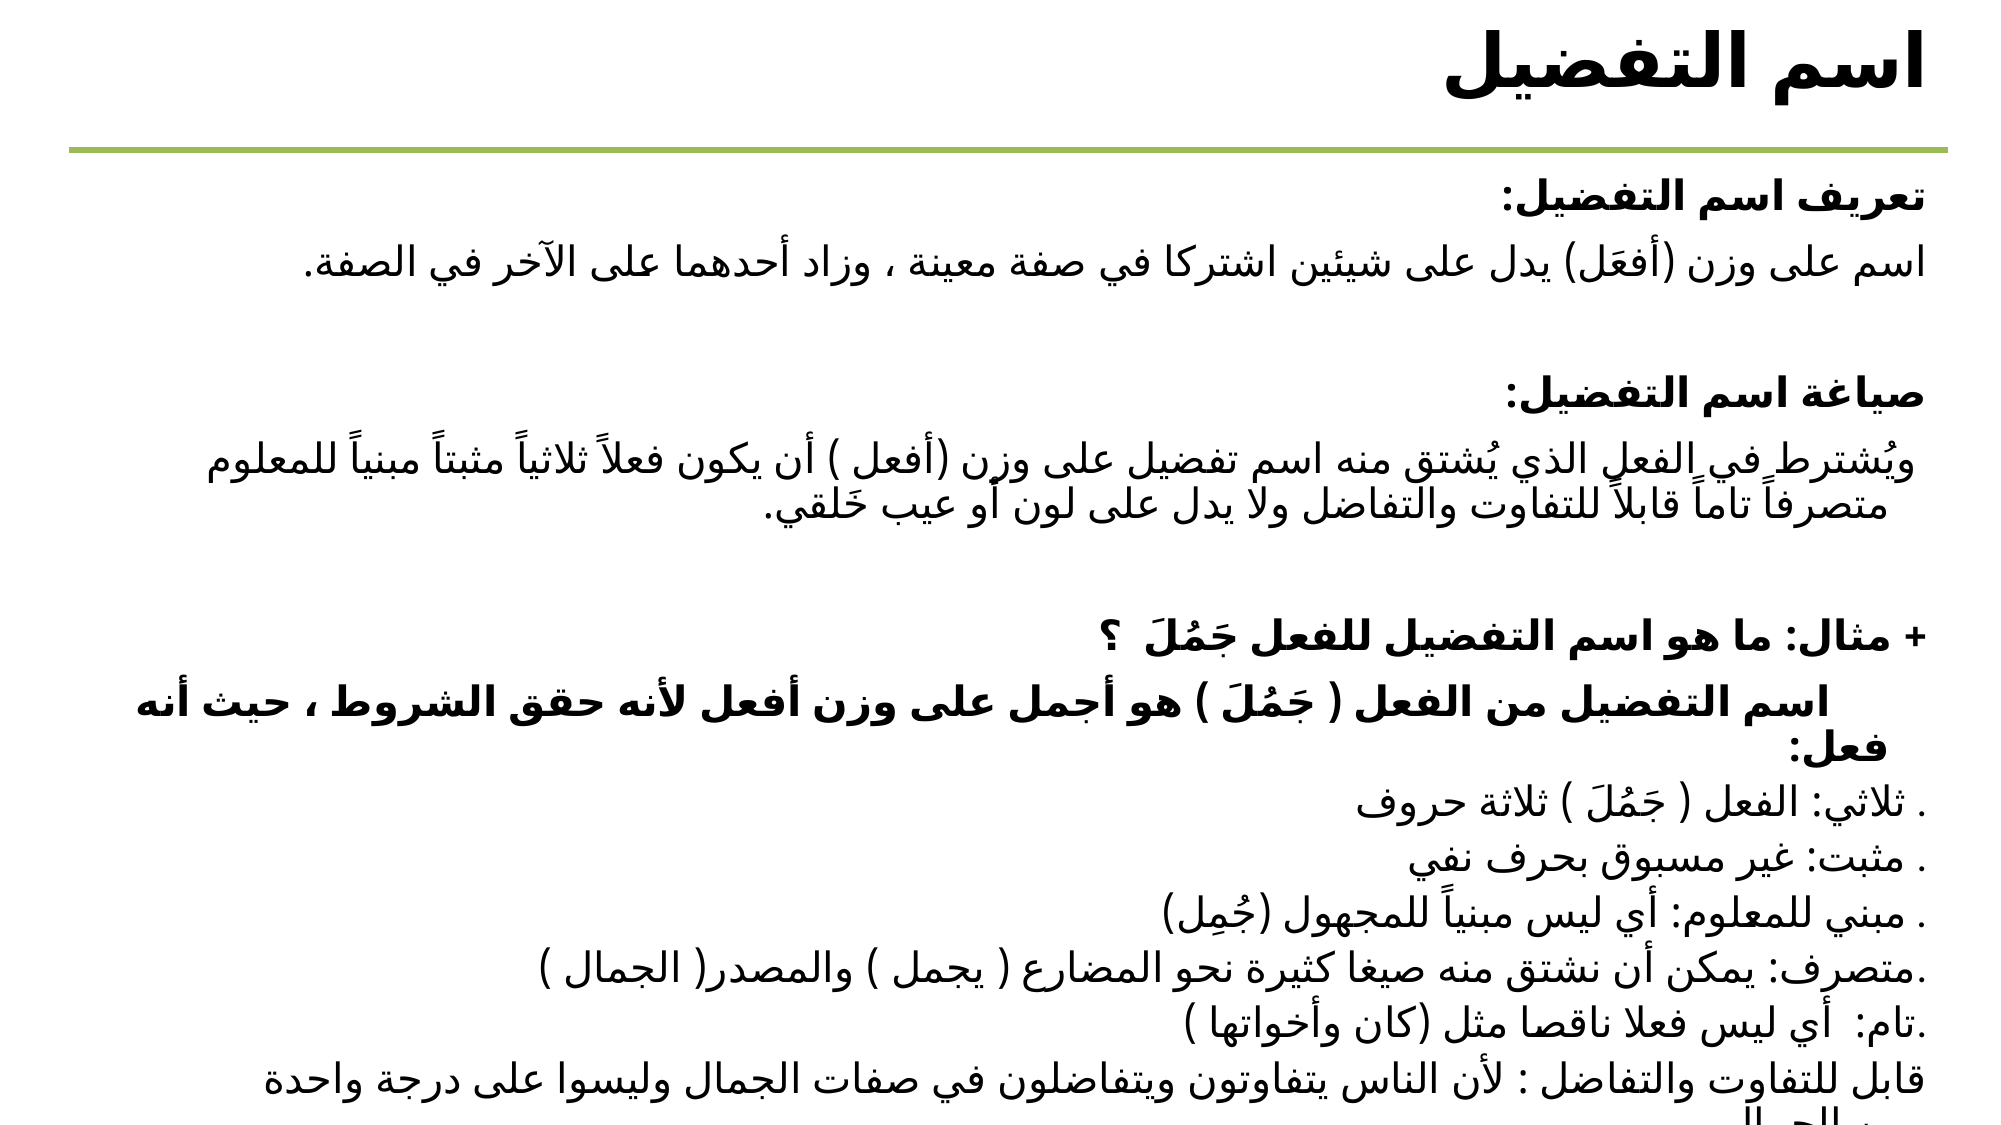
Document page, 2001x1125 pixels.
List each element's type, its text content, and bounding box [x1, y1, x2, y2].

list تعريف اسم التفضيل: اسم على وزن (أفعَل) يدل على شيئين اشتركا في صفة معينة ، وزاد أحدهما على الآخر في الصفة. صياغة اسم التفضيل: ويُشترط في الفعل الذي يُشتق منه اسم تفضيل على وزن (أفعل ) أن يكون فعلاً ثلاثياً مثبتاً مبنياً للمعلوم متصرفاً تاماً قابلاً للتفاوت والتفاضل ولا يدل على لون أو عيب خَلقي. + مثال: ما هو اسم التفضيل للفعل جَمُلَ ؟ اسم التفضيل من الفعل ( جَمُلَ ) هو أجمل على وزن أفعل لأنه حقق الشروط ، حيث أنه فعل: ثلاثي: الفعل ( جَمُلَ ) ثلاثة حروف . مثبت: غير مسبوق بحرف نفي . مبني للمعلوم: أي ليس مبنياً للمجهول (جُمِل) . متصرف: يمكن أن نشتق منه صيغا كثيرة نحو المضارع ( يجمل ) والمصدر( الجمال ). تام: أي ليس فعلا ناقصا مثل (كان وأخواتها ). قابل للتفاوت والتفاضل : لأن الناس يتفاوتون ويتفاضلون في صفات الجمال وليسوا على درجة واحدة من الجمال. لا يدل على أحد الألوان أو أحد العيوب الخَلْقية. [70, 166, 1943, 1063]
title اسم التفضيل [70, 17, 1944, 110]
